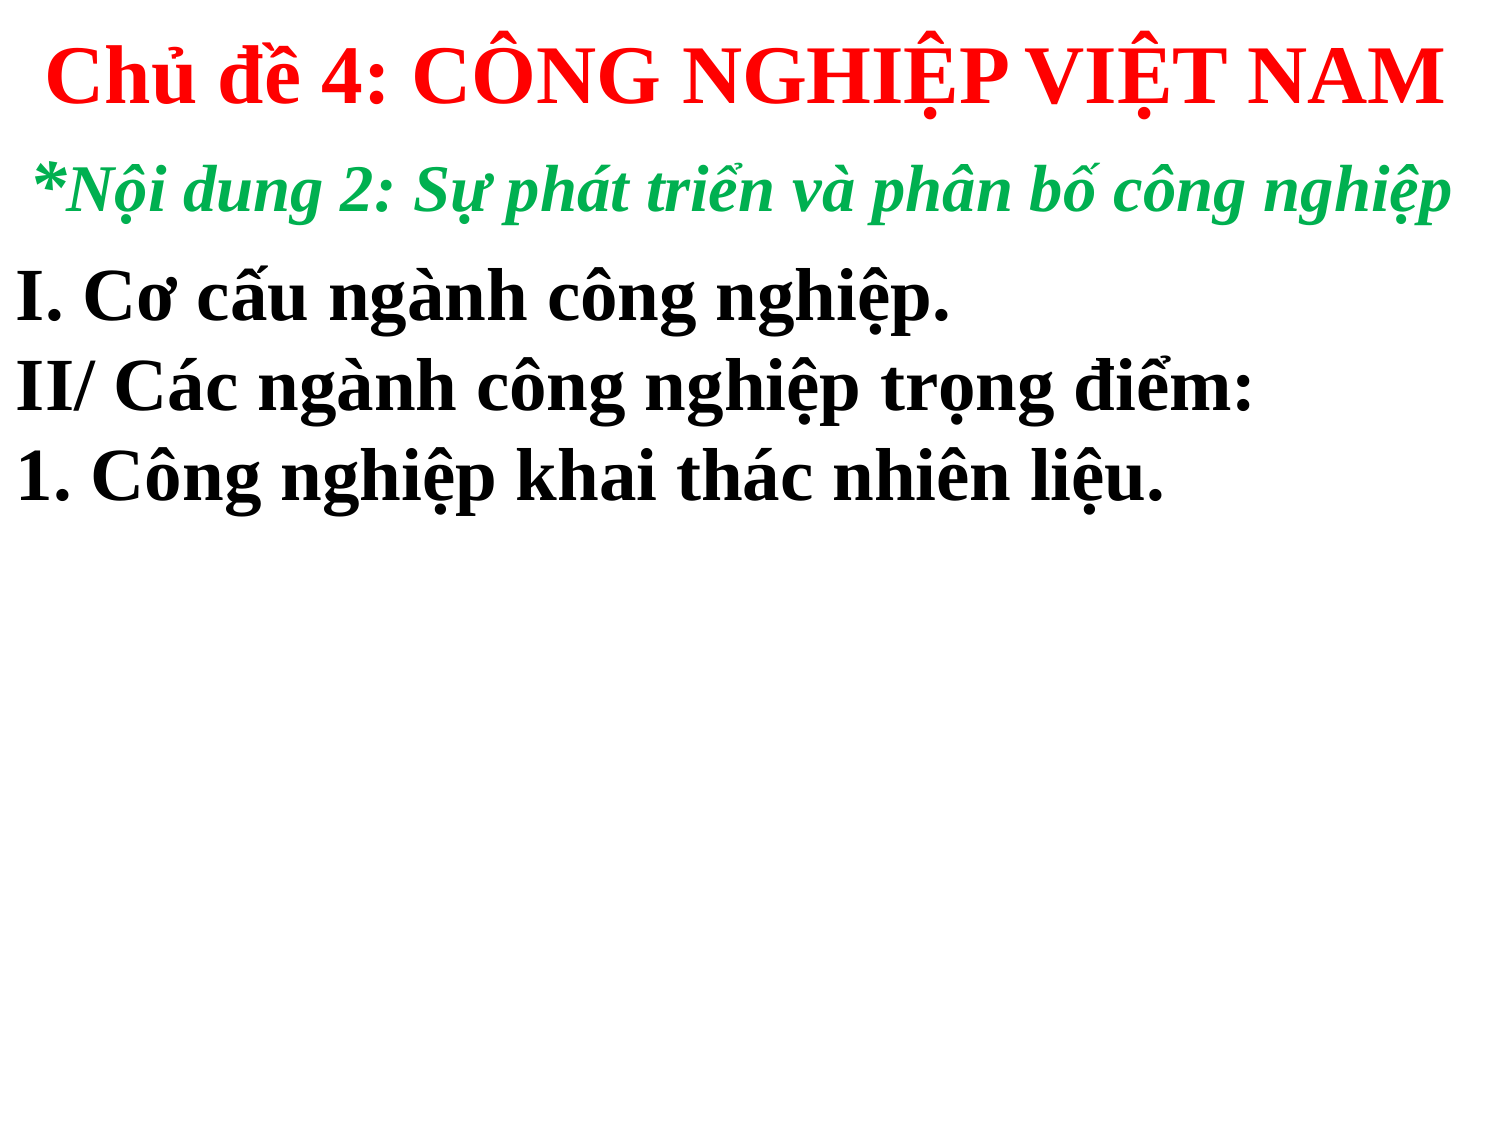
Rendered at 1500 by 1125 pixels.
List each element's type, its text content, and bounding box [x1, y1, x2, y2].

text_box Chủ đề 4: CÔNG NGHIỆP VIỆT NAM [14, 12, 1477, 128]
text_box I. Cơ cấu ngành công nghiệp. II/ Các ngành công nghiệp trọng điểm: 1. Công nghiệp khai thác nhiên liệu. [1, 237, 1500, 703]
text_box *Nội dung 2: Sự phát triển và phân bố công nghiệp [14, 128, 1500, 237]
